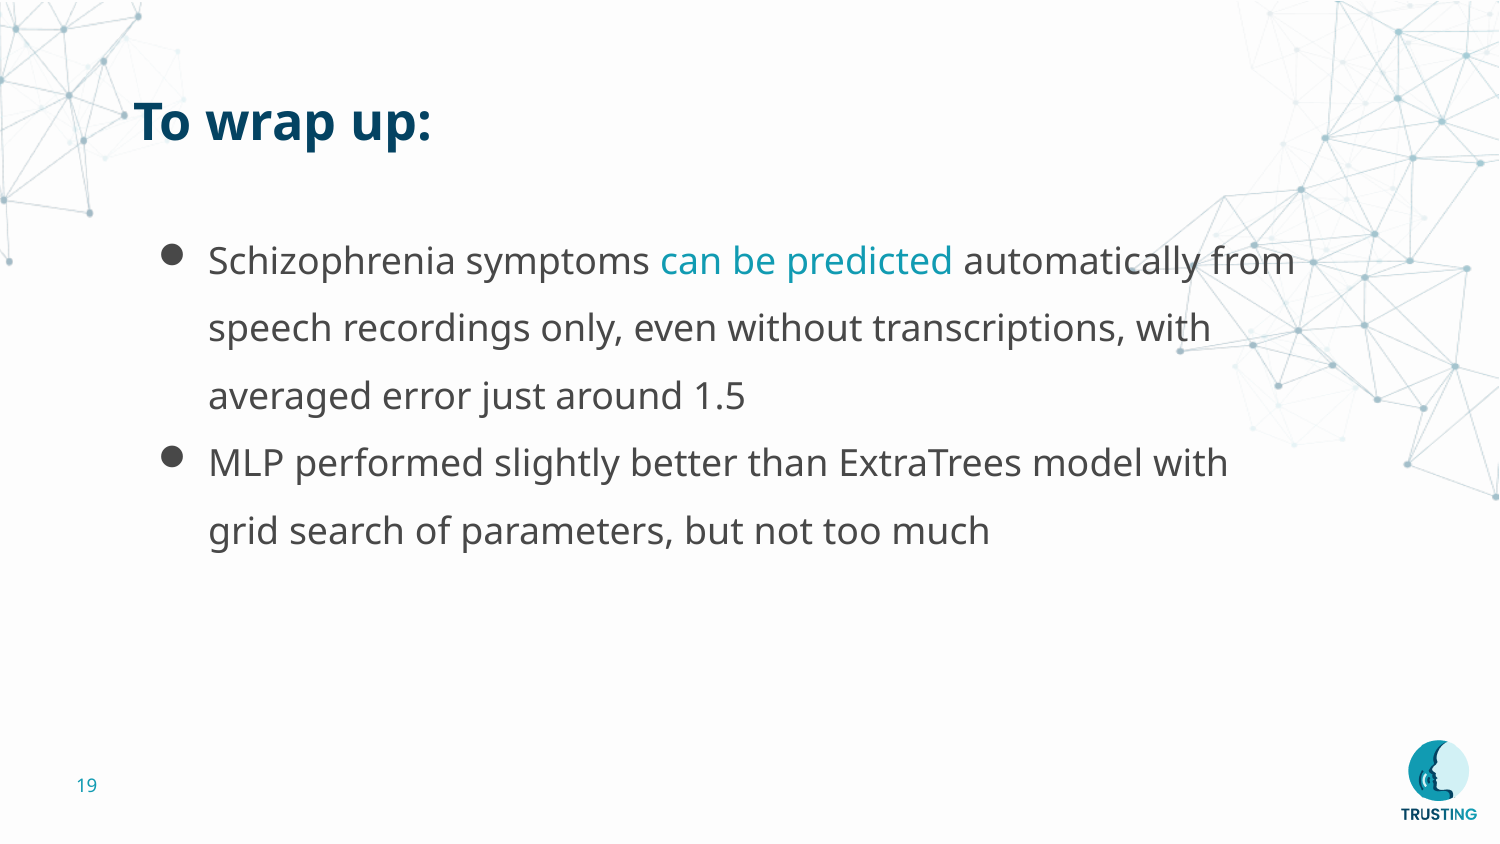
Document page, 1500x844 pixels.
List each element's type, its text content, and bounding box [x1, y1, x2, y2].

title To wrap up: [118, 72, 1382, 167]
picture [1096, 1, 1499, 525]
picture [1388, 734, 1489, 829]
picture [0, 2, 263, 297]
text_box Schizophrenia symptoms can be predicted automatically from speech recordings only, even without transcriptions, with averaged error just around 1.5 MLP performed slightly better than ExtraTrees model with grid search of parameters, but not too much [118, 199, 1323, 702]
